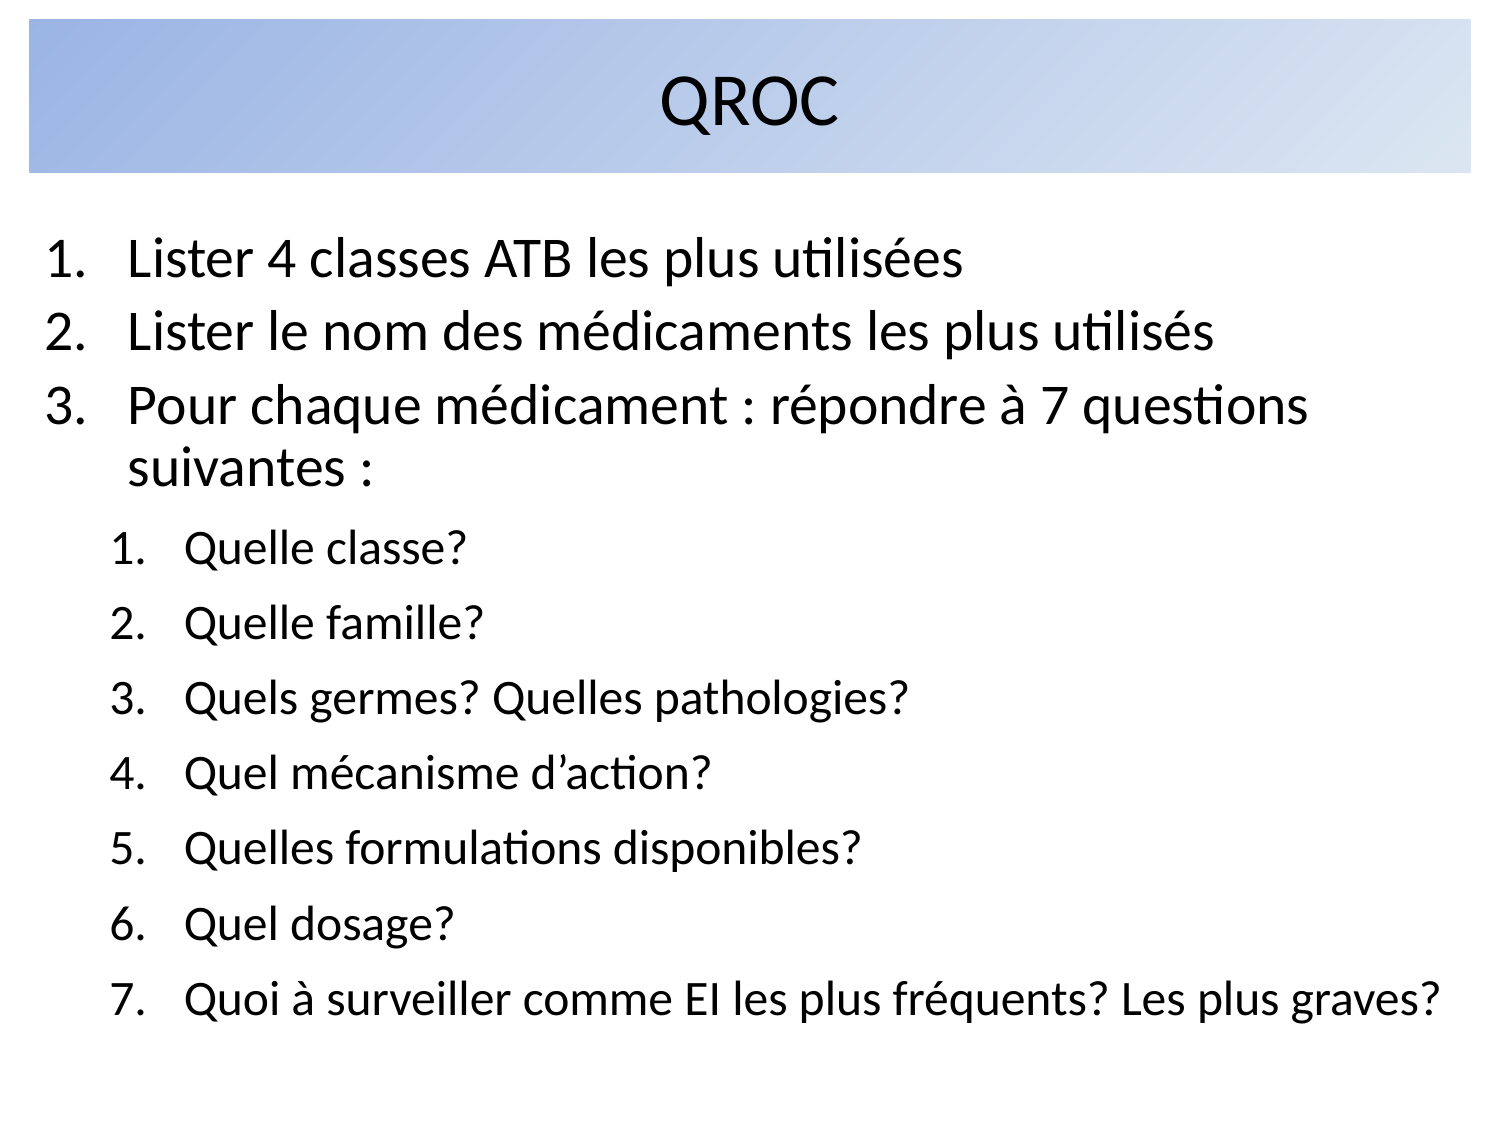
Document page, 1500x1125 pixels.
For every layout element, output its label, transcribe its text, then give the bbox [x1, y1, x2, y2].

list Lister 4 classes ATB les plus utilisées Lister le nom des médicaments les plus utilisés Pour chaque médicament : répondre à 7 questions suivantes : Quelle classe? Quelle famille? Quels germes? Quelles pathologies? Quel mécanisme d’action? Quelles formulations disponibles? Quel dosage? Quoi à surveiller comme EI les plus fréquents? Les plus graves? [29, 219, 1471, 1059]
title QROC [29, 19, 1471, 173]
